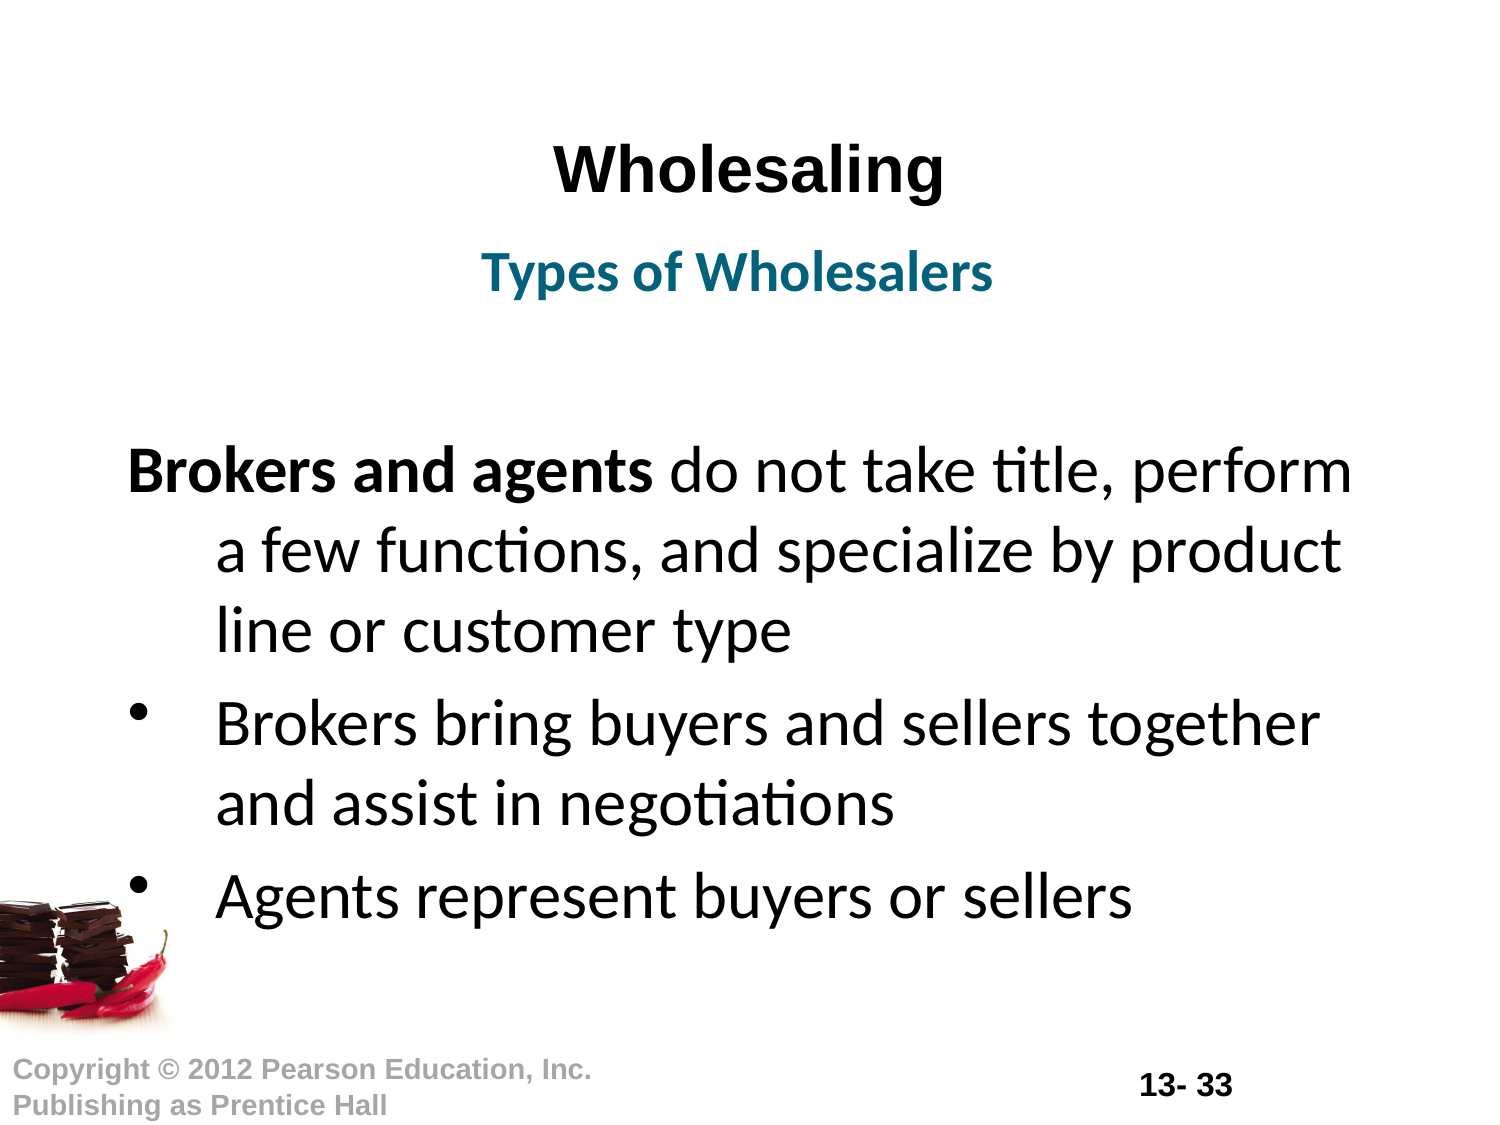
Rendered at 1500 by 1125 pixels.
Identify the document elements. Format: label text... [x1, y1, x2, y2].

list Brokers and agents do not take title, perform a few functions, and specialize by product line or customer type Brokers bring buyers and sellers together and assist in negotiations Agents represent buyers or sellers [112, 324, 1388, 1001]
picture [0, 887, 183, 1039]
list Types of Wholesalers [149, 237, 1326, 301]
title Wholesaling [112, 37, 1388, 226]
